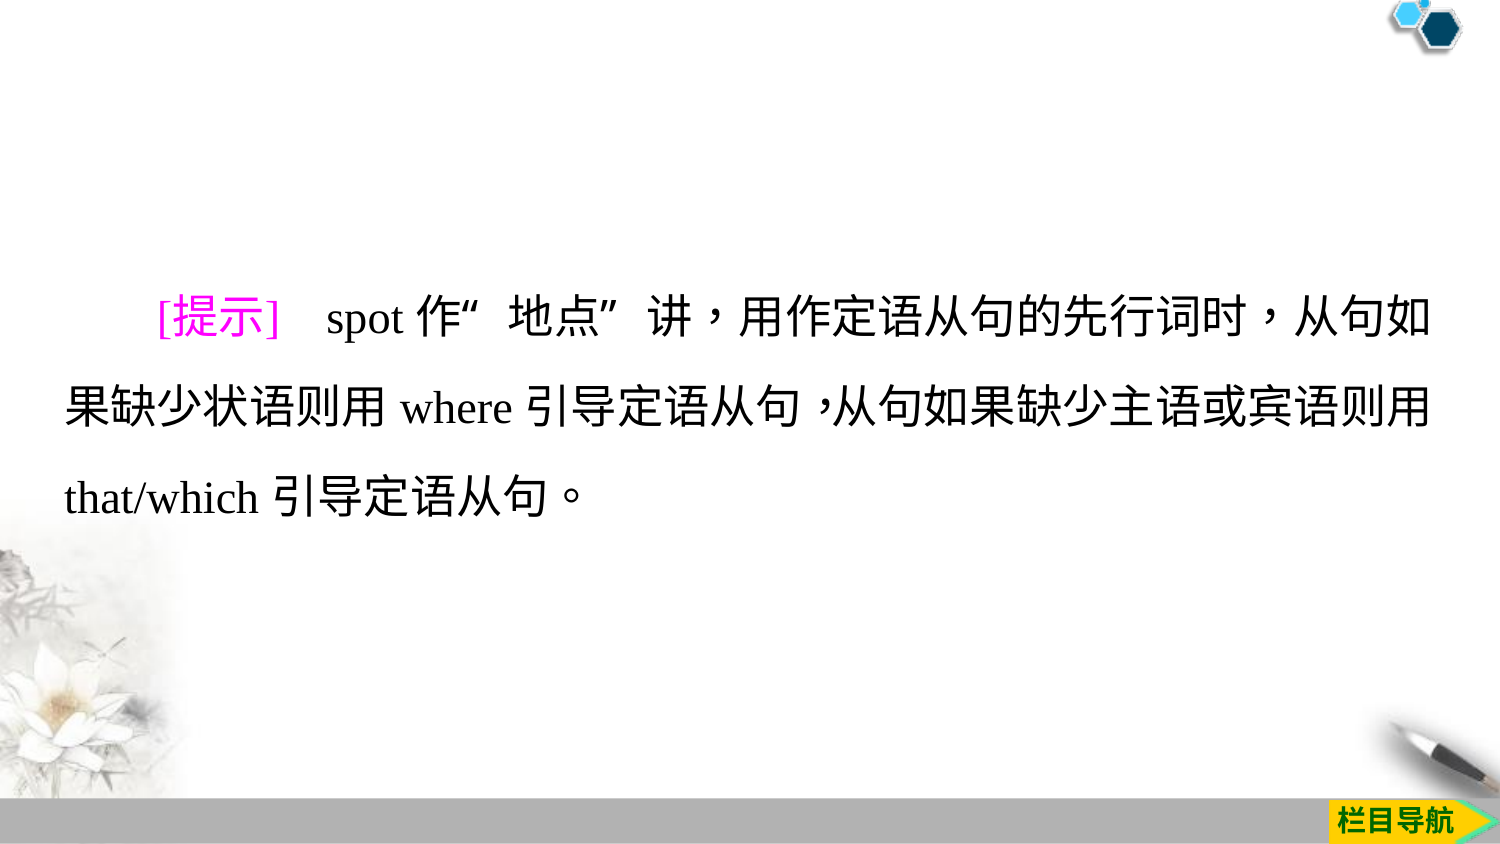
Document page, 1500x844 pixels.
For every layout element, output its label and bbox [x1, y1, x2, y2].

picture [0, 0, 1500, 798]
picture [1329, 800, 1500, 844]
text_box [64, 286, 1436, 558]
